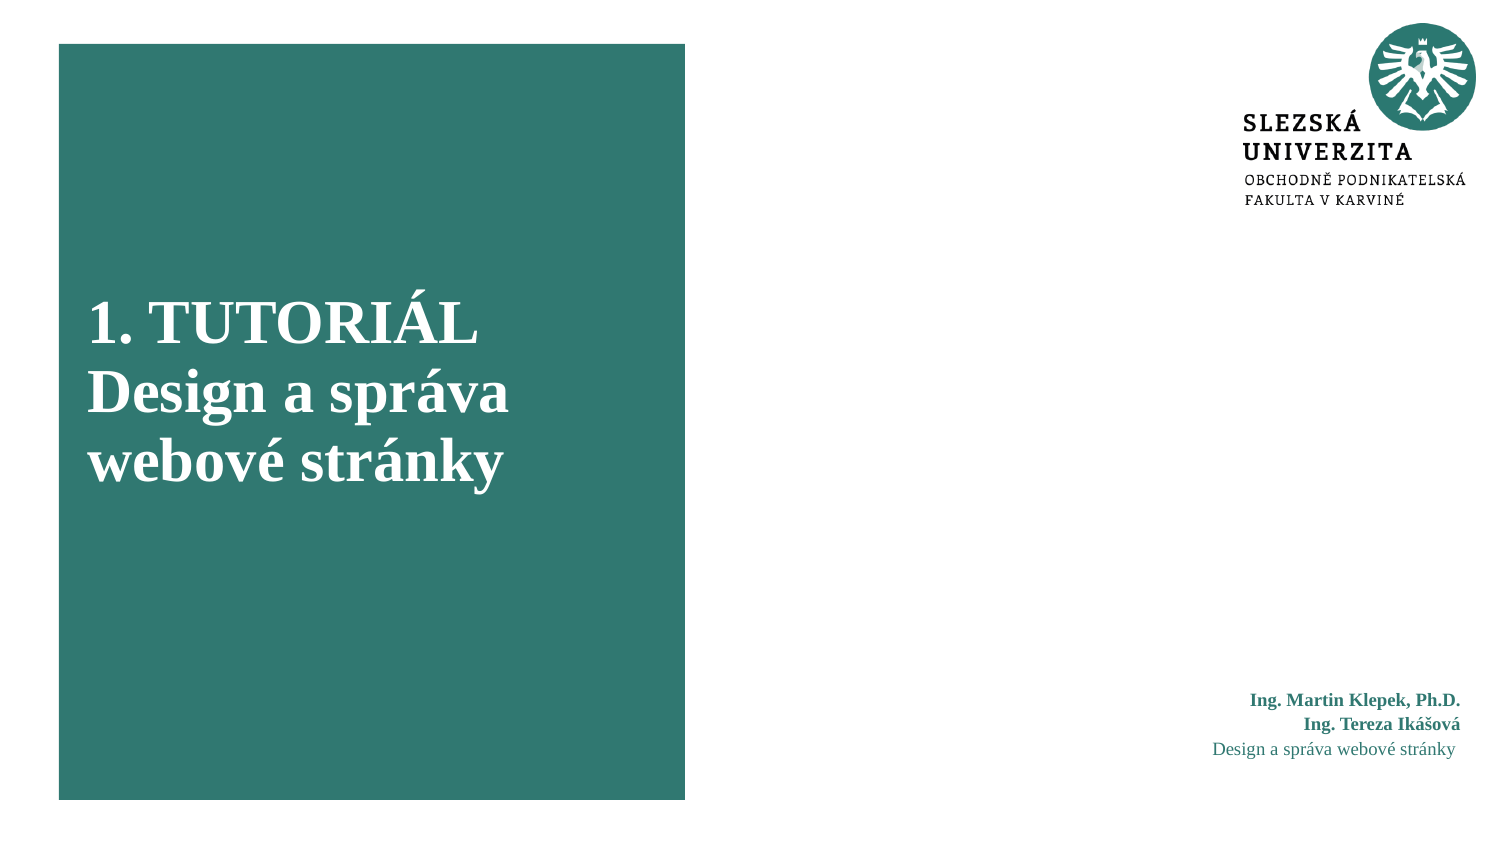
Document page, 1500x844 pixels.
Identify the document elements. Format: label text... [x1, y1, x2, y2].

text_box Ing. Martin Klepek, Ph.D. Ing. Tereza Ikášová Design a správa webové stránky [1144, 681, 1476, 844]
title 1. TUTORIÁL Design a správa webové stránky [72, 280, 663, 763]
picture [1243, 23, 1476, 205]
text_box [57, 42, 687, 802]
